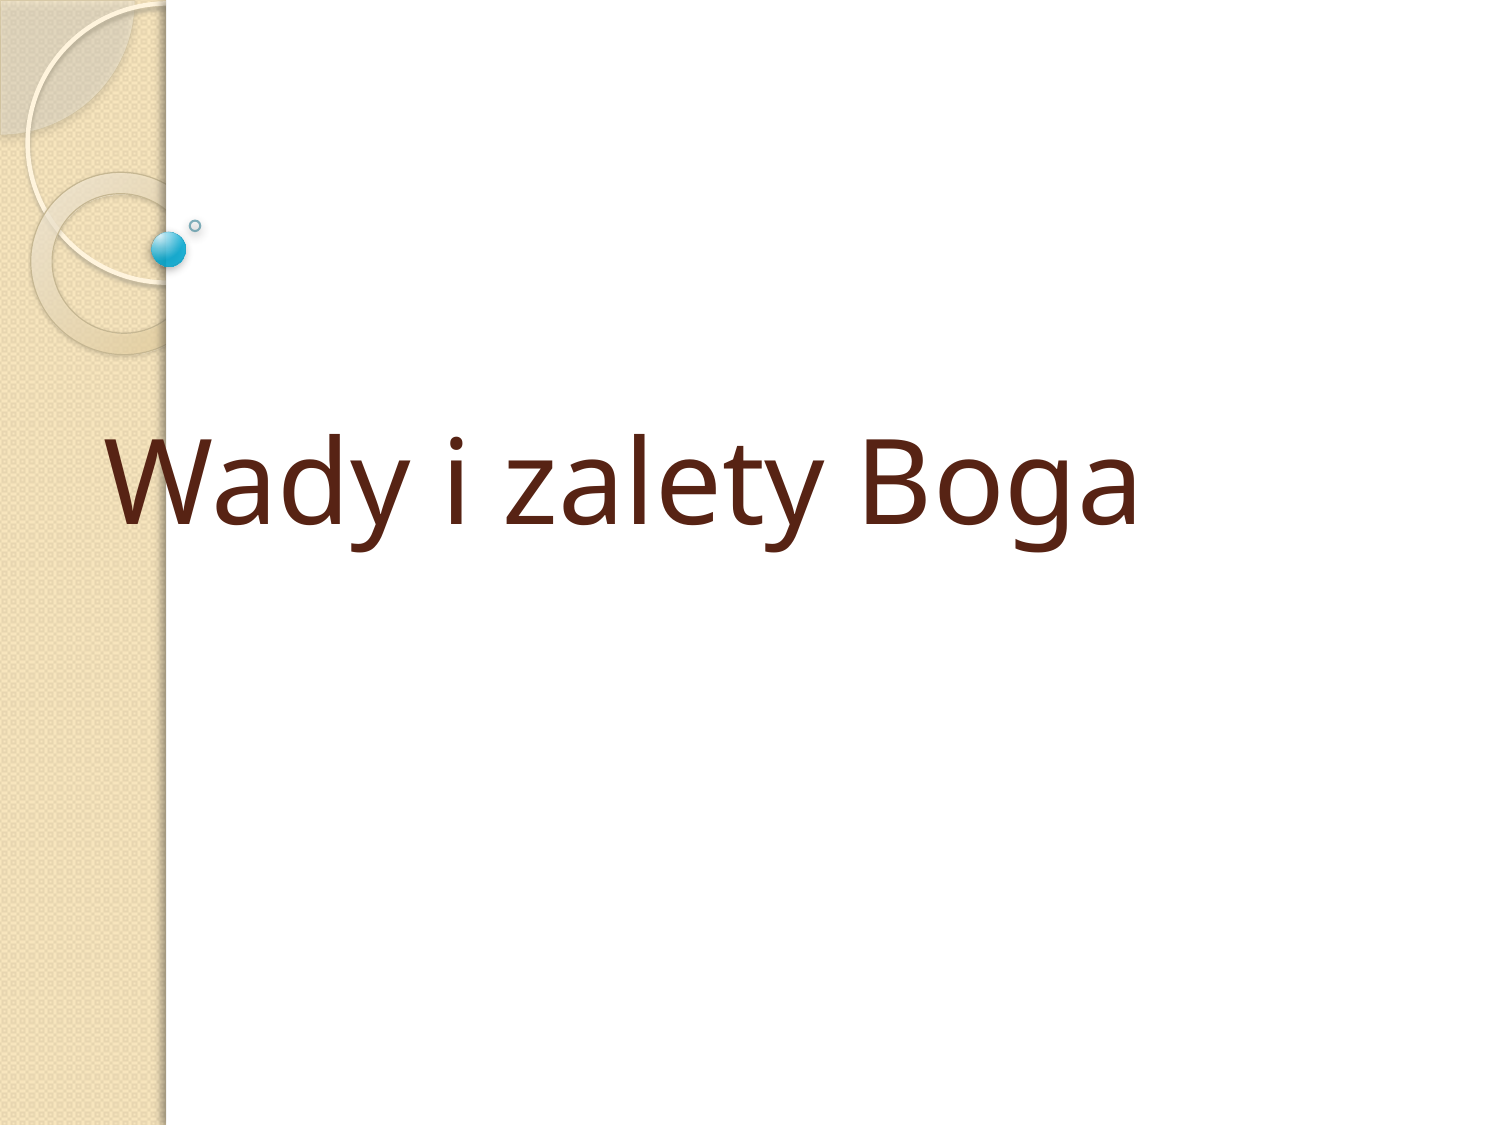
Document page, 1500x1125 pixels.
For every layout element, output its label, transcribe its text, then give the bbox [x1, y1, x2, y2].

title Wady i zalety Boga [88, 314, 1364, 556]
